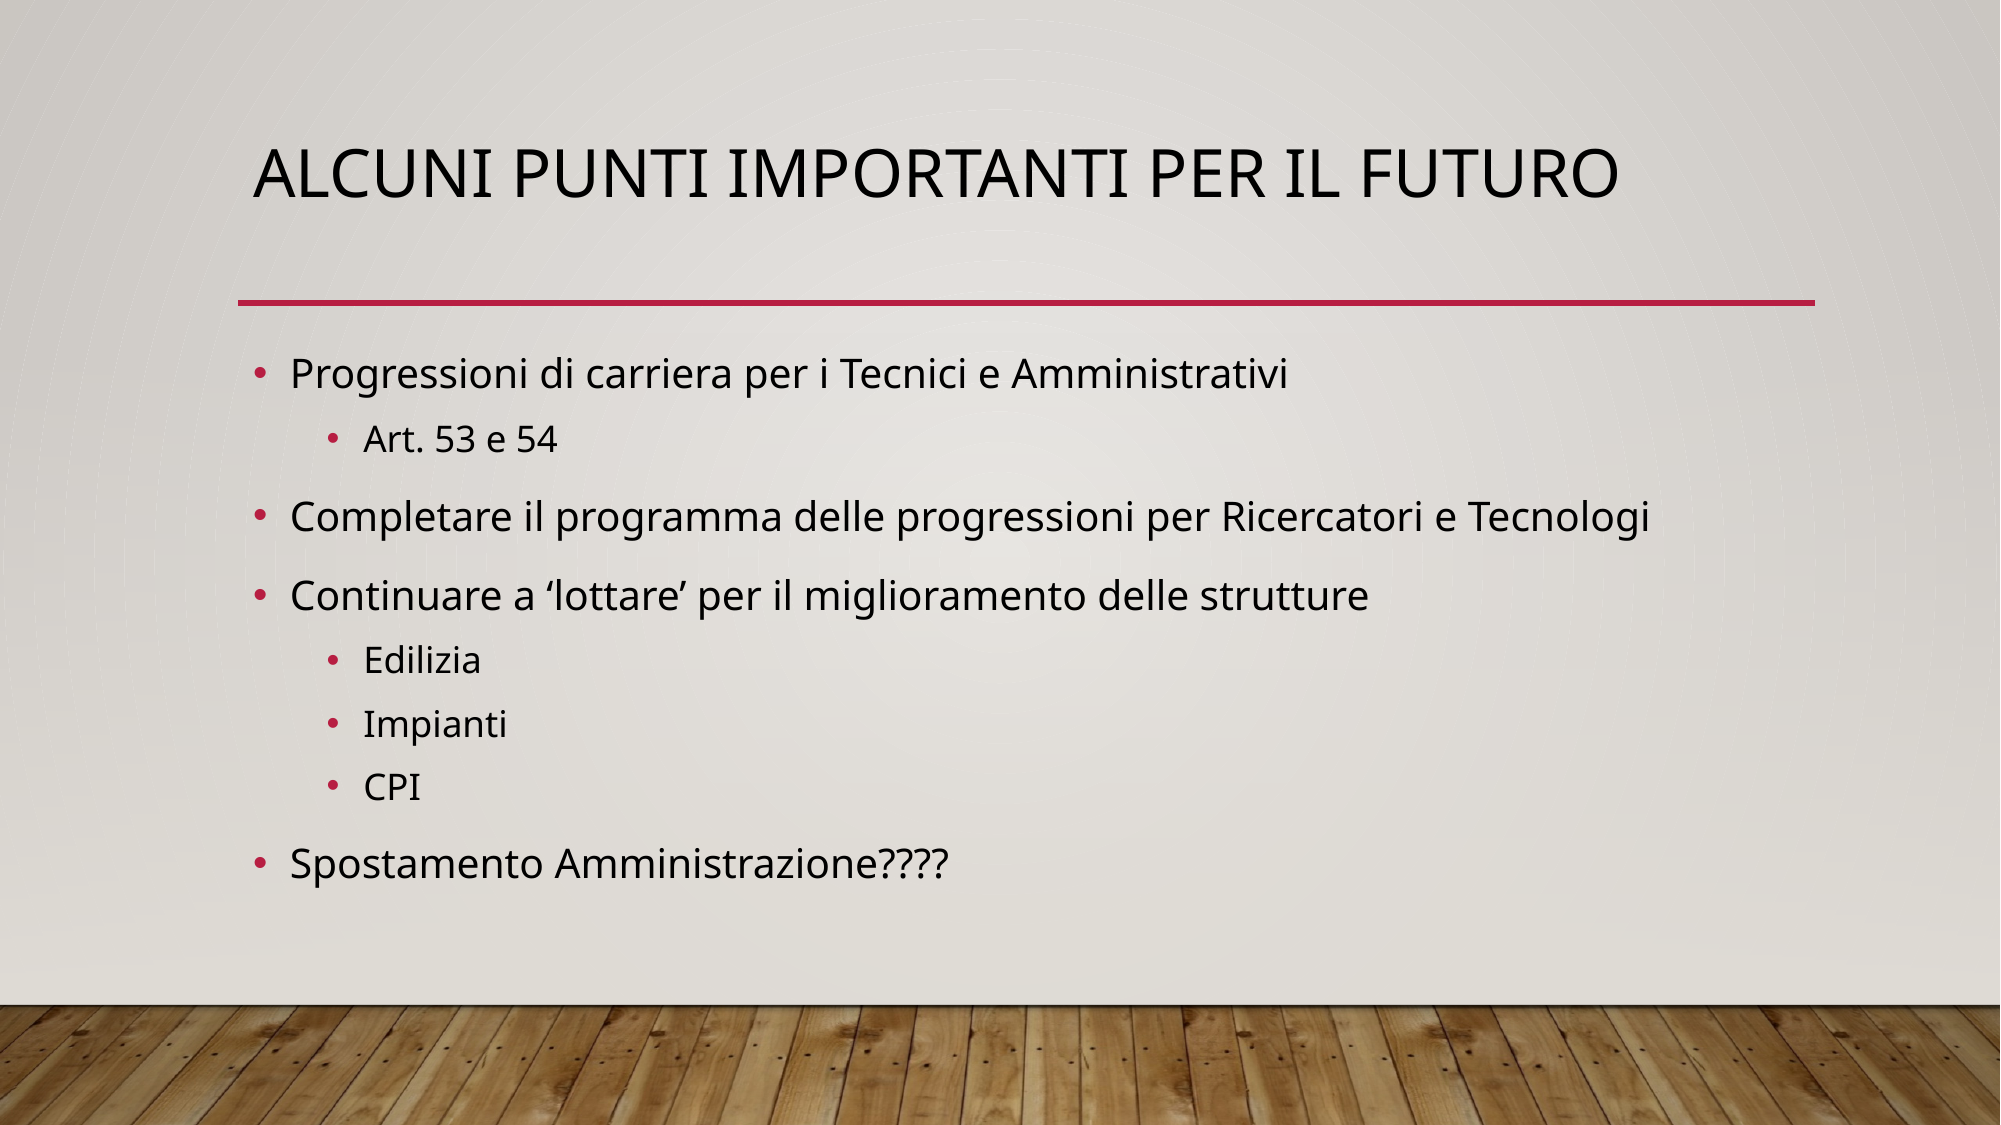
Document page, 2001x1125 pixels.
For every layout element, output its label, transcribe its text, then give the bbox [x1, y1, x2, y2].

list Progressioni di carriera per i Tecnici e Amministrativi Art. 53 e 54 Completare il programma delle progressioni per Ricercatori e Tecnologi Continuare a ‘lottare’ per il miglioramento delle strutture Edilizia Impianti CPI Spostamento Amministrazione???? [238, 330, 1814, 897]
title Alcuni punti importanti per il futuro [238, 131, 1814, 305]
picture [0, 1005, 2000, 1125]
